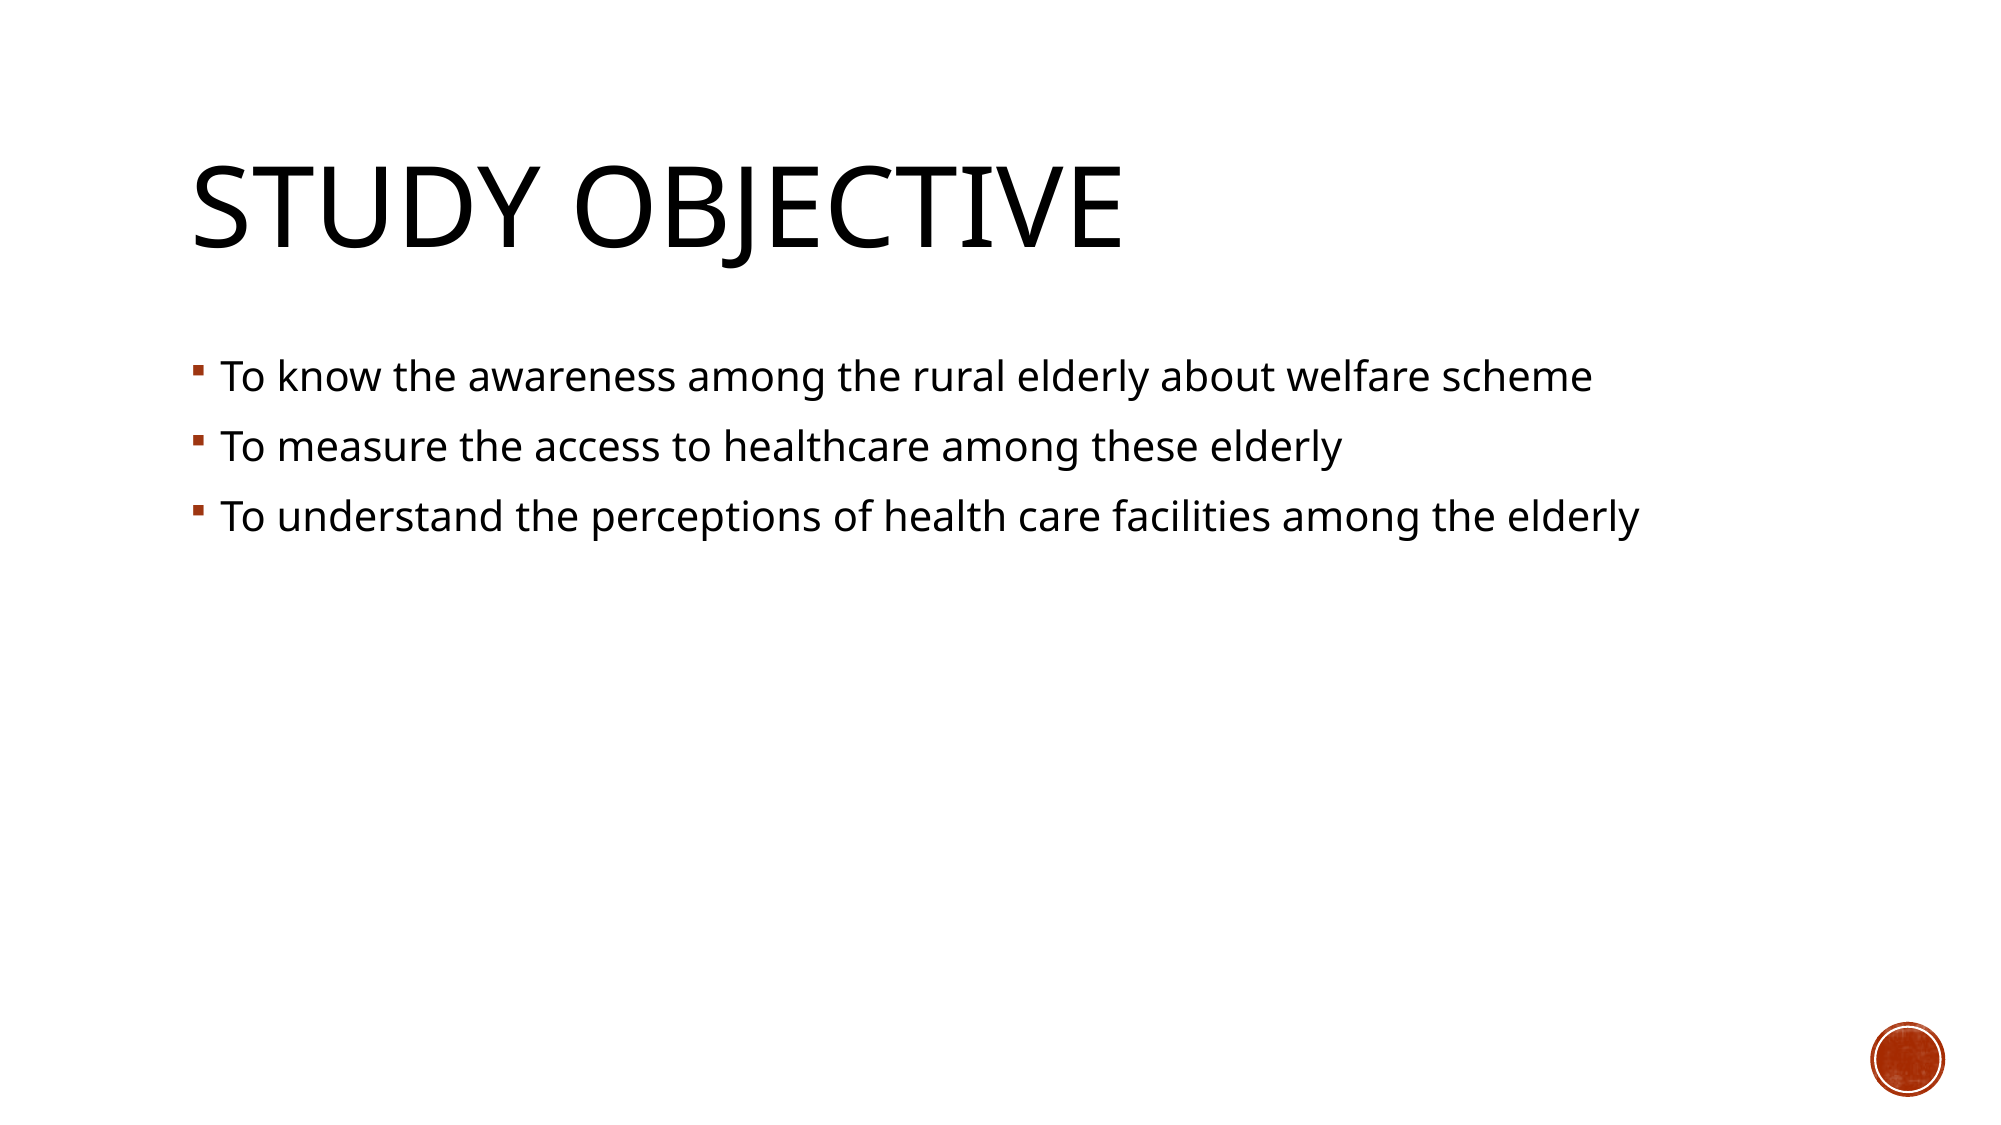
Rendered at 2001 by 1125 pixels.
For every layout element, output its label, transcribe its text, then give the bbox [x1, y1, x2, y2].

list To know the awareness among the rural elderly about welfare scheme To measure the access to healthcare among these elderly To understand the perceptions of health care facilities among the elderly [175, 348, 1826, 1013]
title Study objective [175, 79, 1826, 344]
